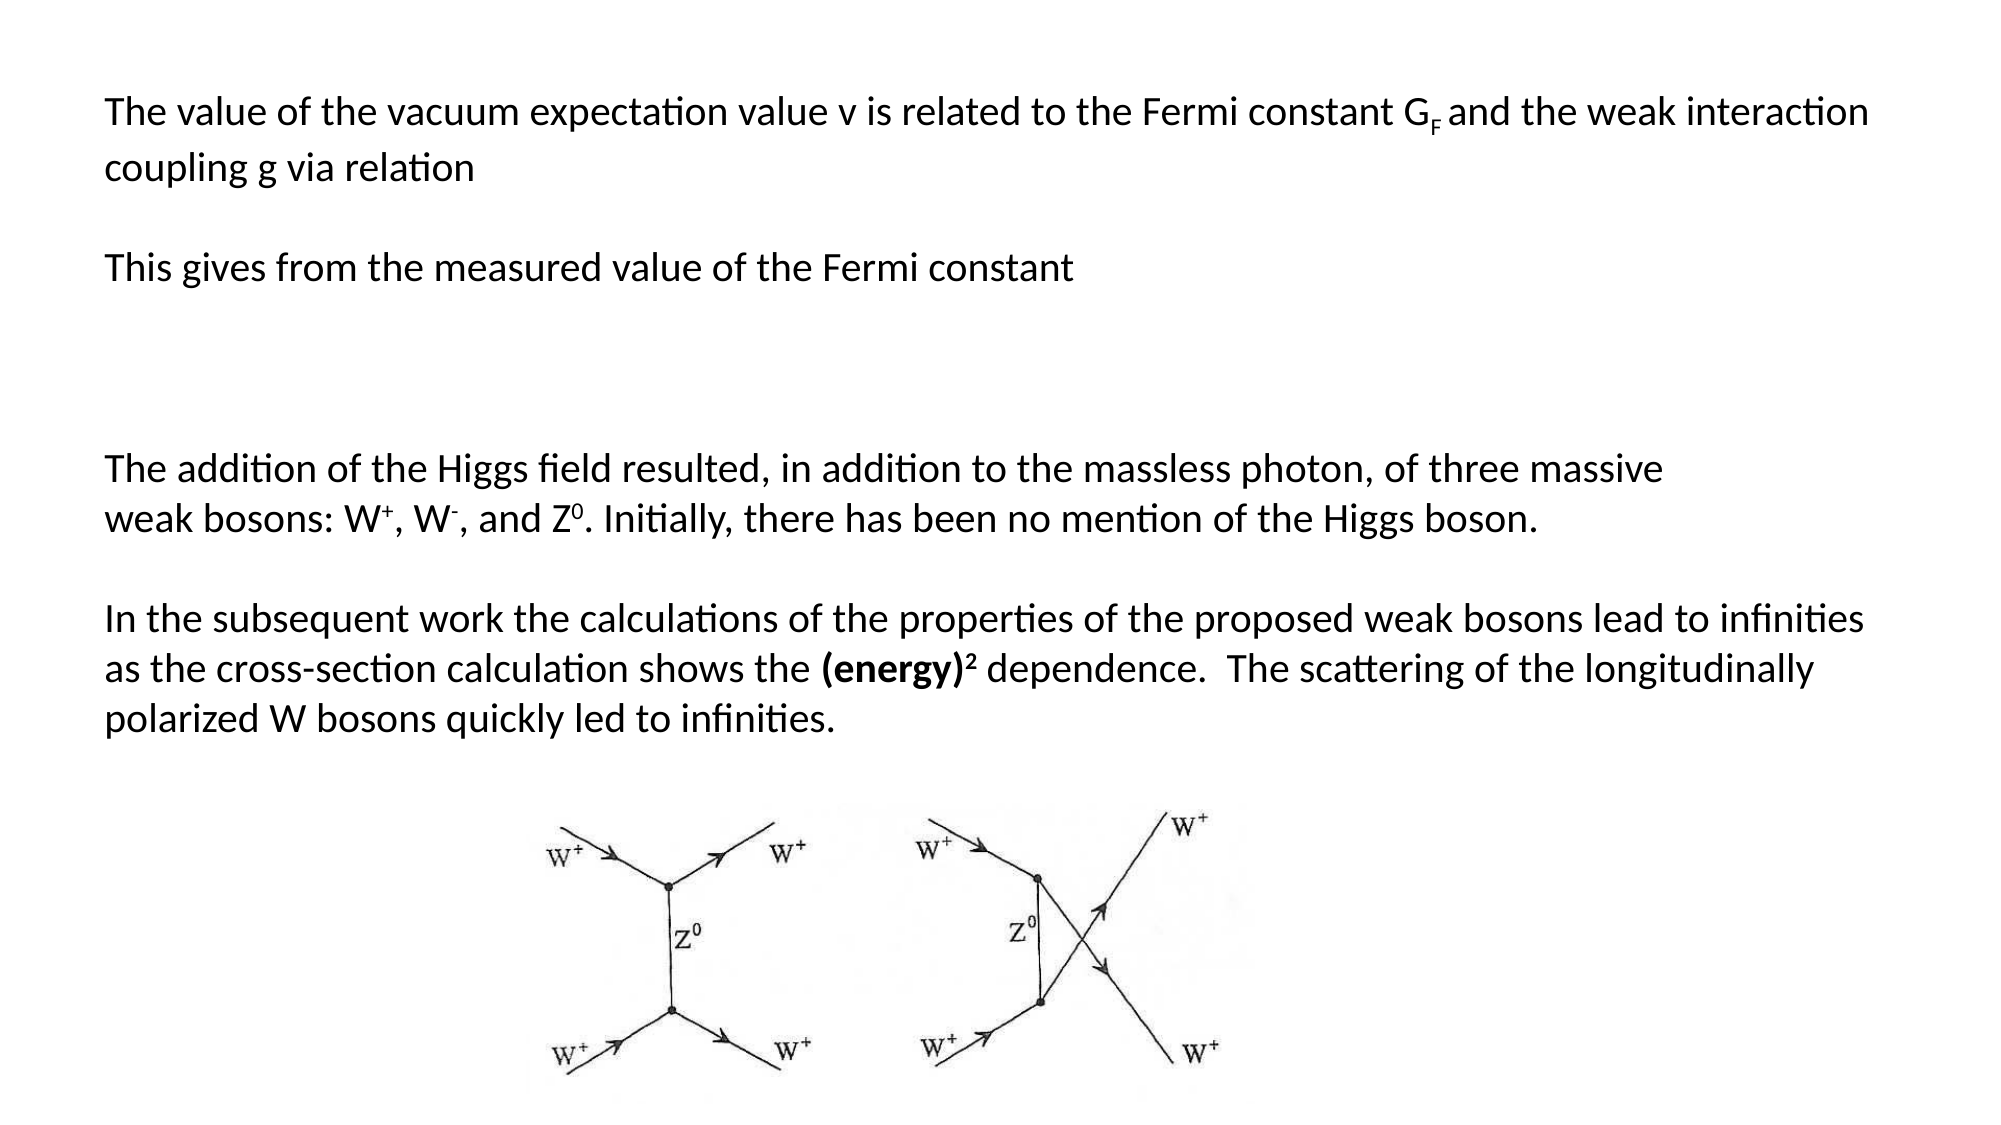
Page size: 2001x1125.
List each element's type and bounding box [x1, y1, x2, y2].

picture [526, 803, 1260, 1104]
